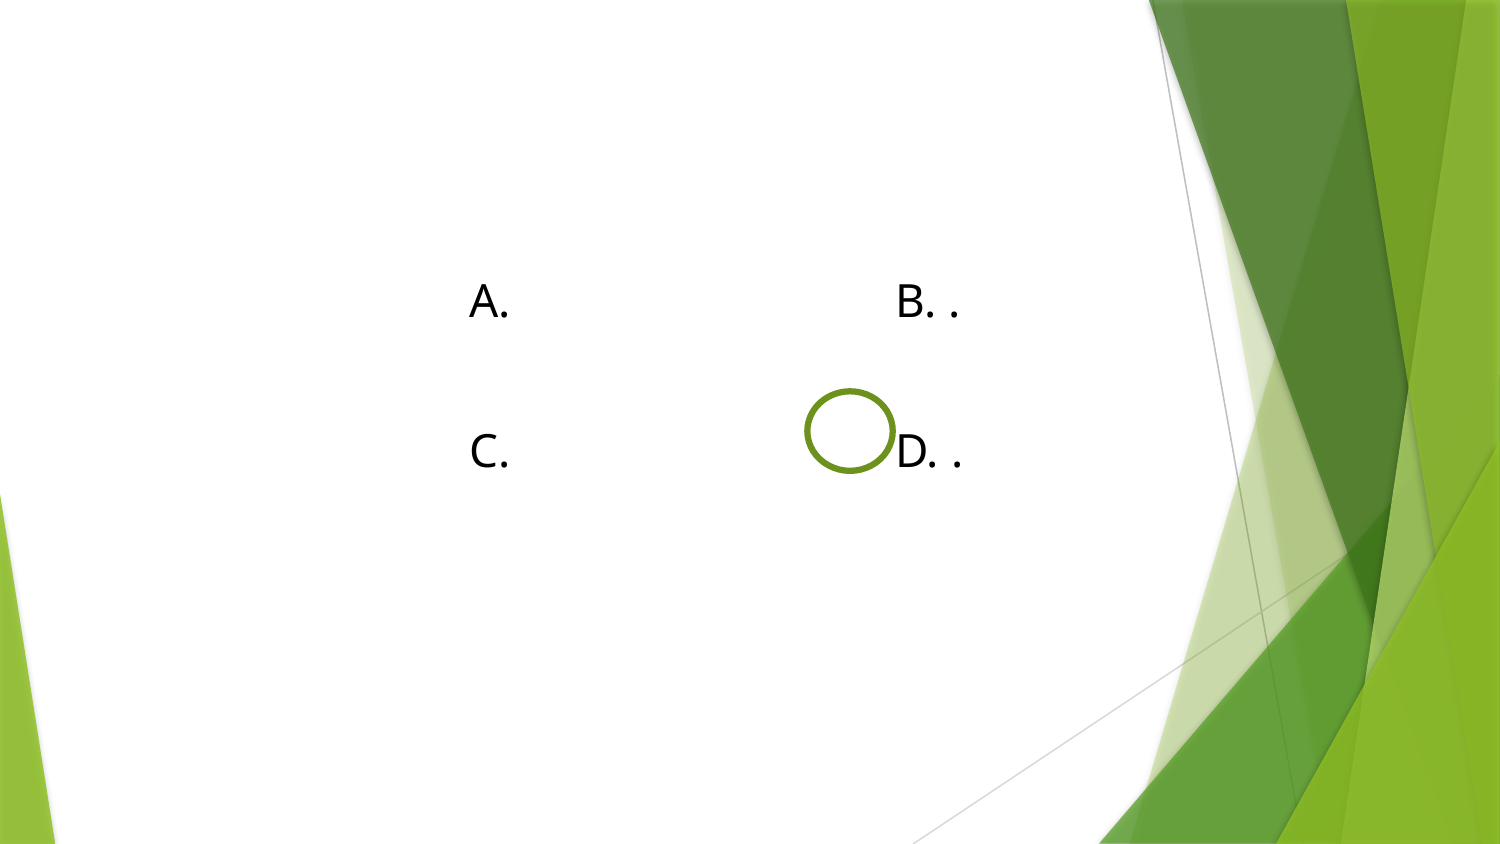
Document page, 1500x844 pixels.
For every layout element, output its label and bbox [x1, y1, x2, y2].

text_box [805, 389, 895, 473]
